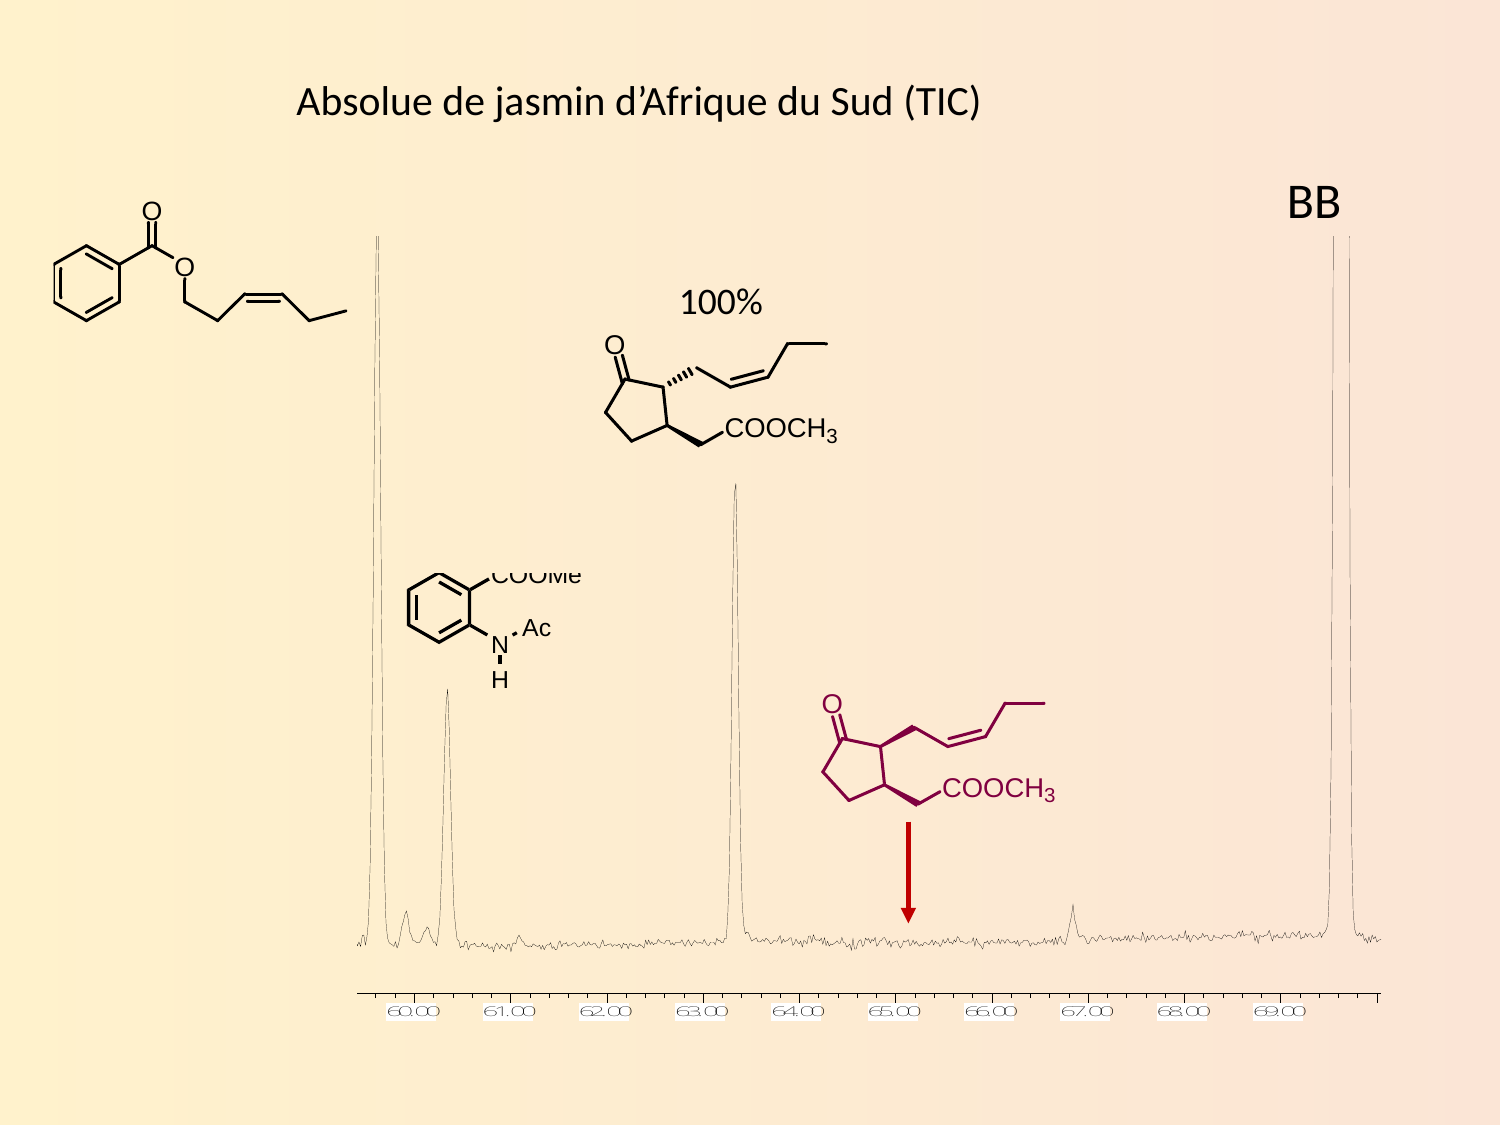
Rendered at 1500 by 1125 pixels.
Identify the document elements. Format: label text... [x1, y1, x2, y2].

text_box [403, 573, 587, 705]
picture [357, 236, 1410, 1050]
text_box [53, 195, 357, 329]
text_box BB [1272, 161, 1357, 236]
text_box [599, 329, 843, 455]
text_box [819, 689, 1063, 815]
text_box Absolue de jasmin d’Afrique du Sud (TIC) [281, 66, 998, 132]
